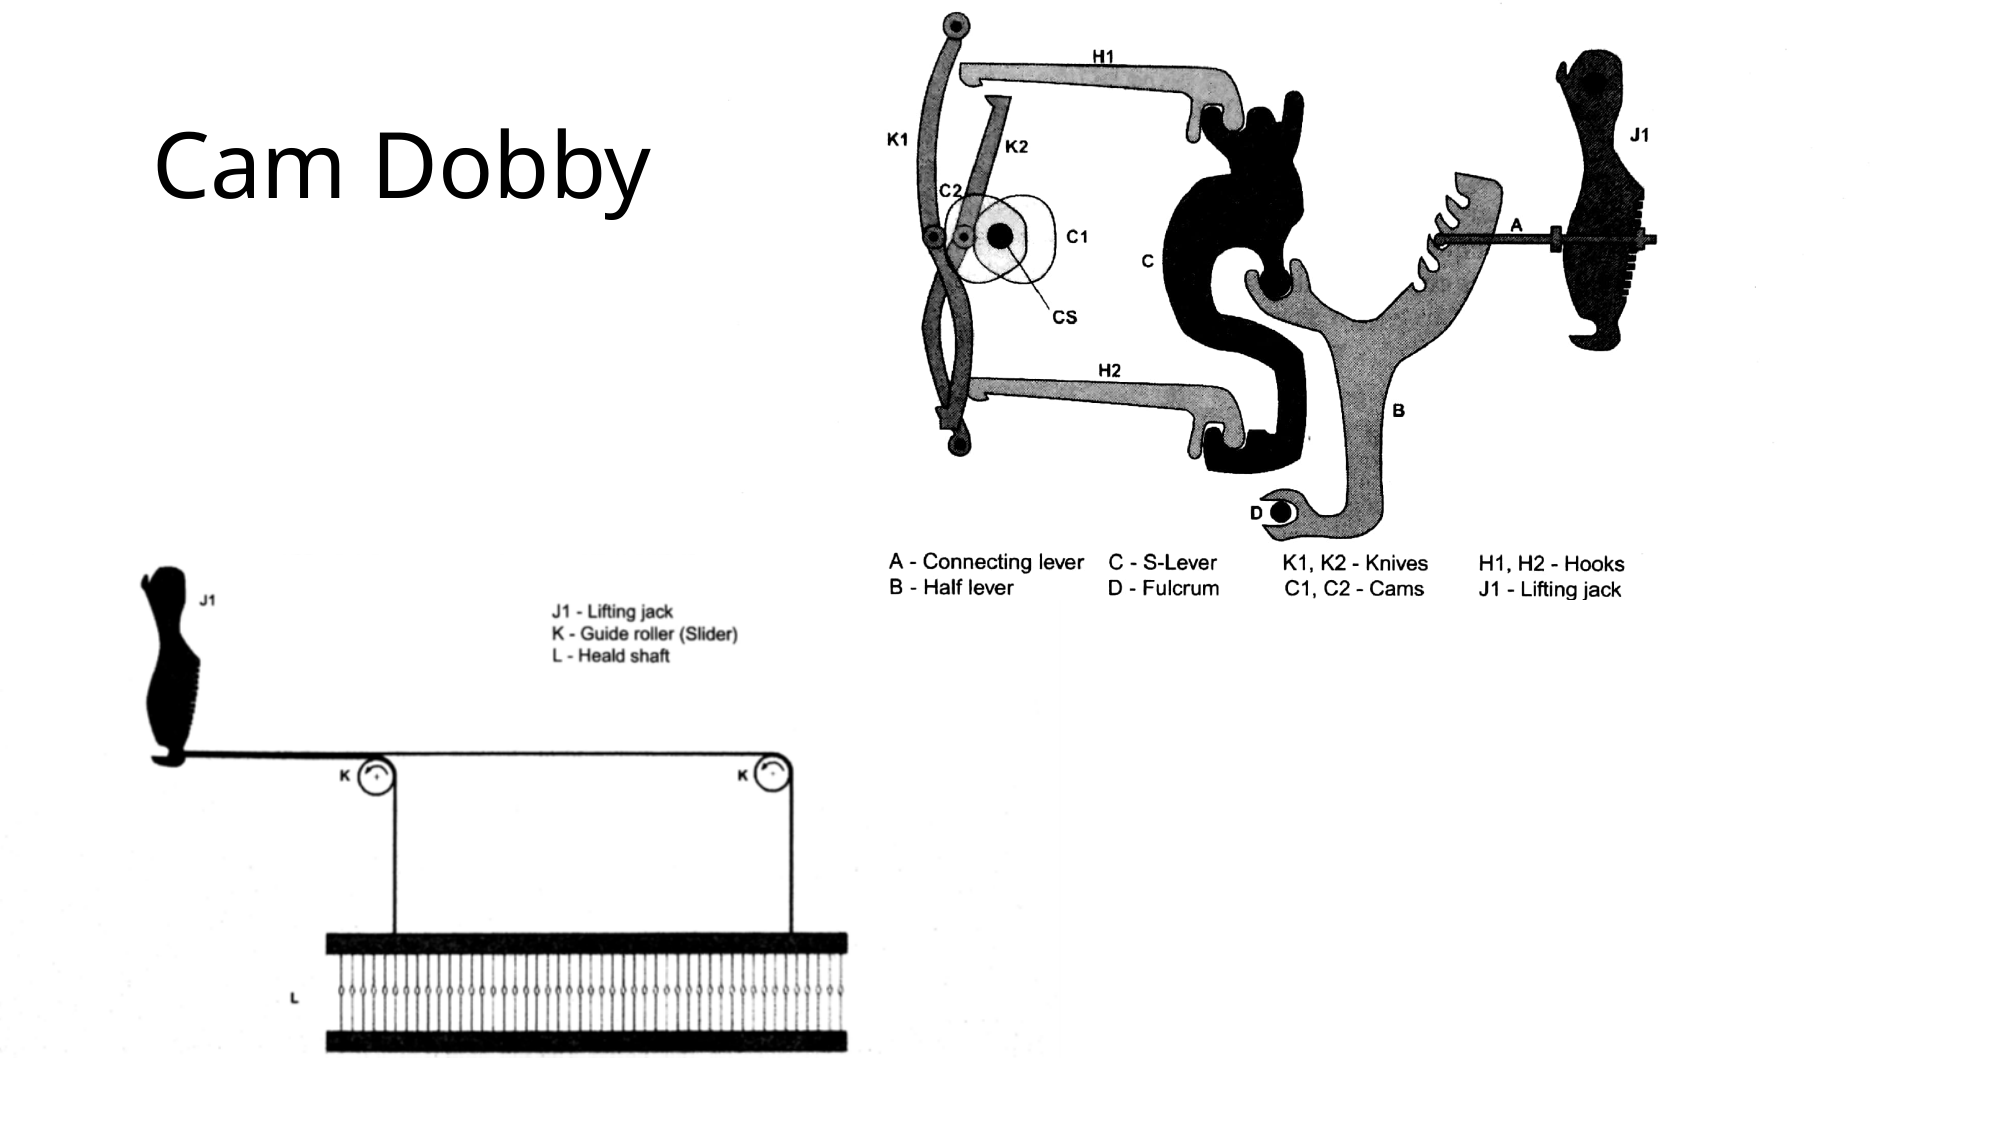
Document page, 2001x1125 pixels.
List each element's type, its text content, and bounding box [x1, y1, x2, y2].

picture [0, 554, 1061, 1058]
title Cam Dobby [137, 59, 695, 278]
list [695, 0, 1938, 600]
